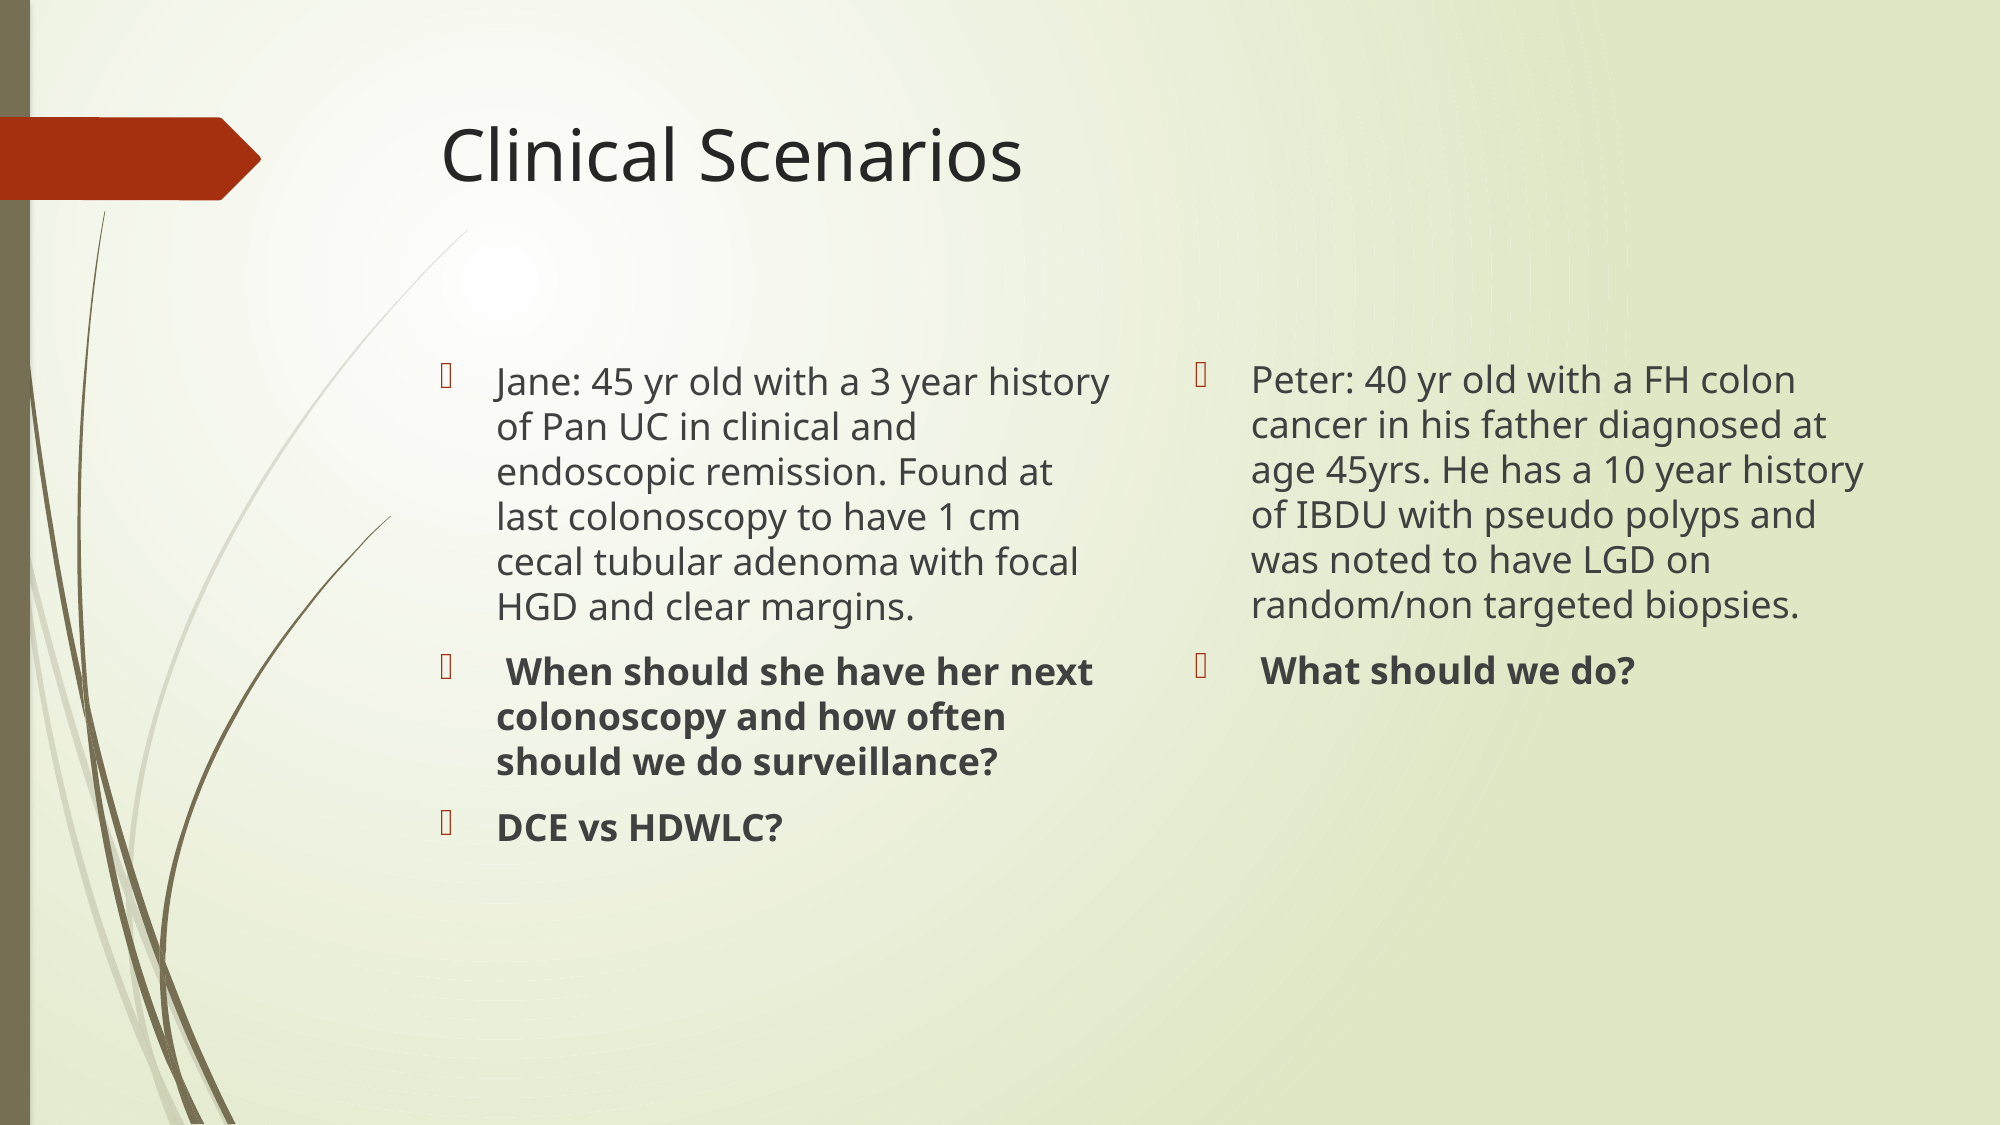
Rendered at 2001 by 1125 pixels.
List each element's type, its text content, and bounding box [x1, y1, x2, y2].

list Jane: 45 yr old with a 3 year history of Pan UC in clinical and endoscopic remission. Found at last colonoscopy to have 1 cm cecal tubular adenoma with focal HGD and clear margins. When should she have her next colonoscopy and how often should we do surveillance? DCE vs HDWLC? [424, 350, 1133, 970]
list Peter: 40 yr old with a FH colon cancer in his father diagnosed at age 45yrs. He has a 10 year history of IBDU with pseudo polyps and was noted to have LGD on random/non targeted biopsies. What should we do? [1179, 348, 1888, 969]
title Clinical Scenarios [425, 102, 1888, 204]
